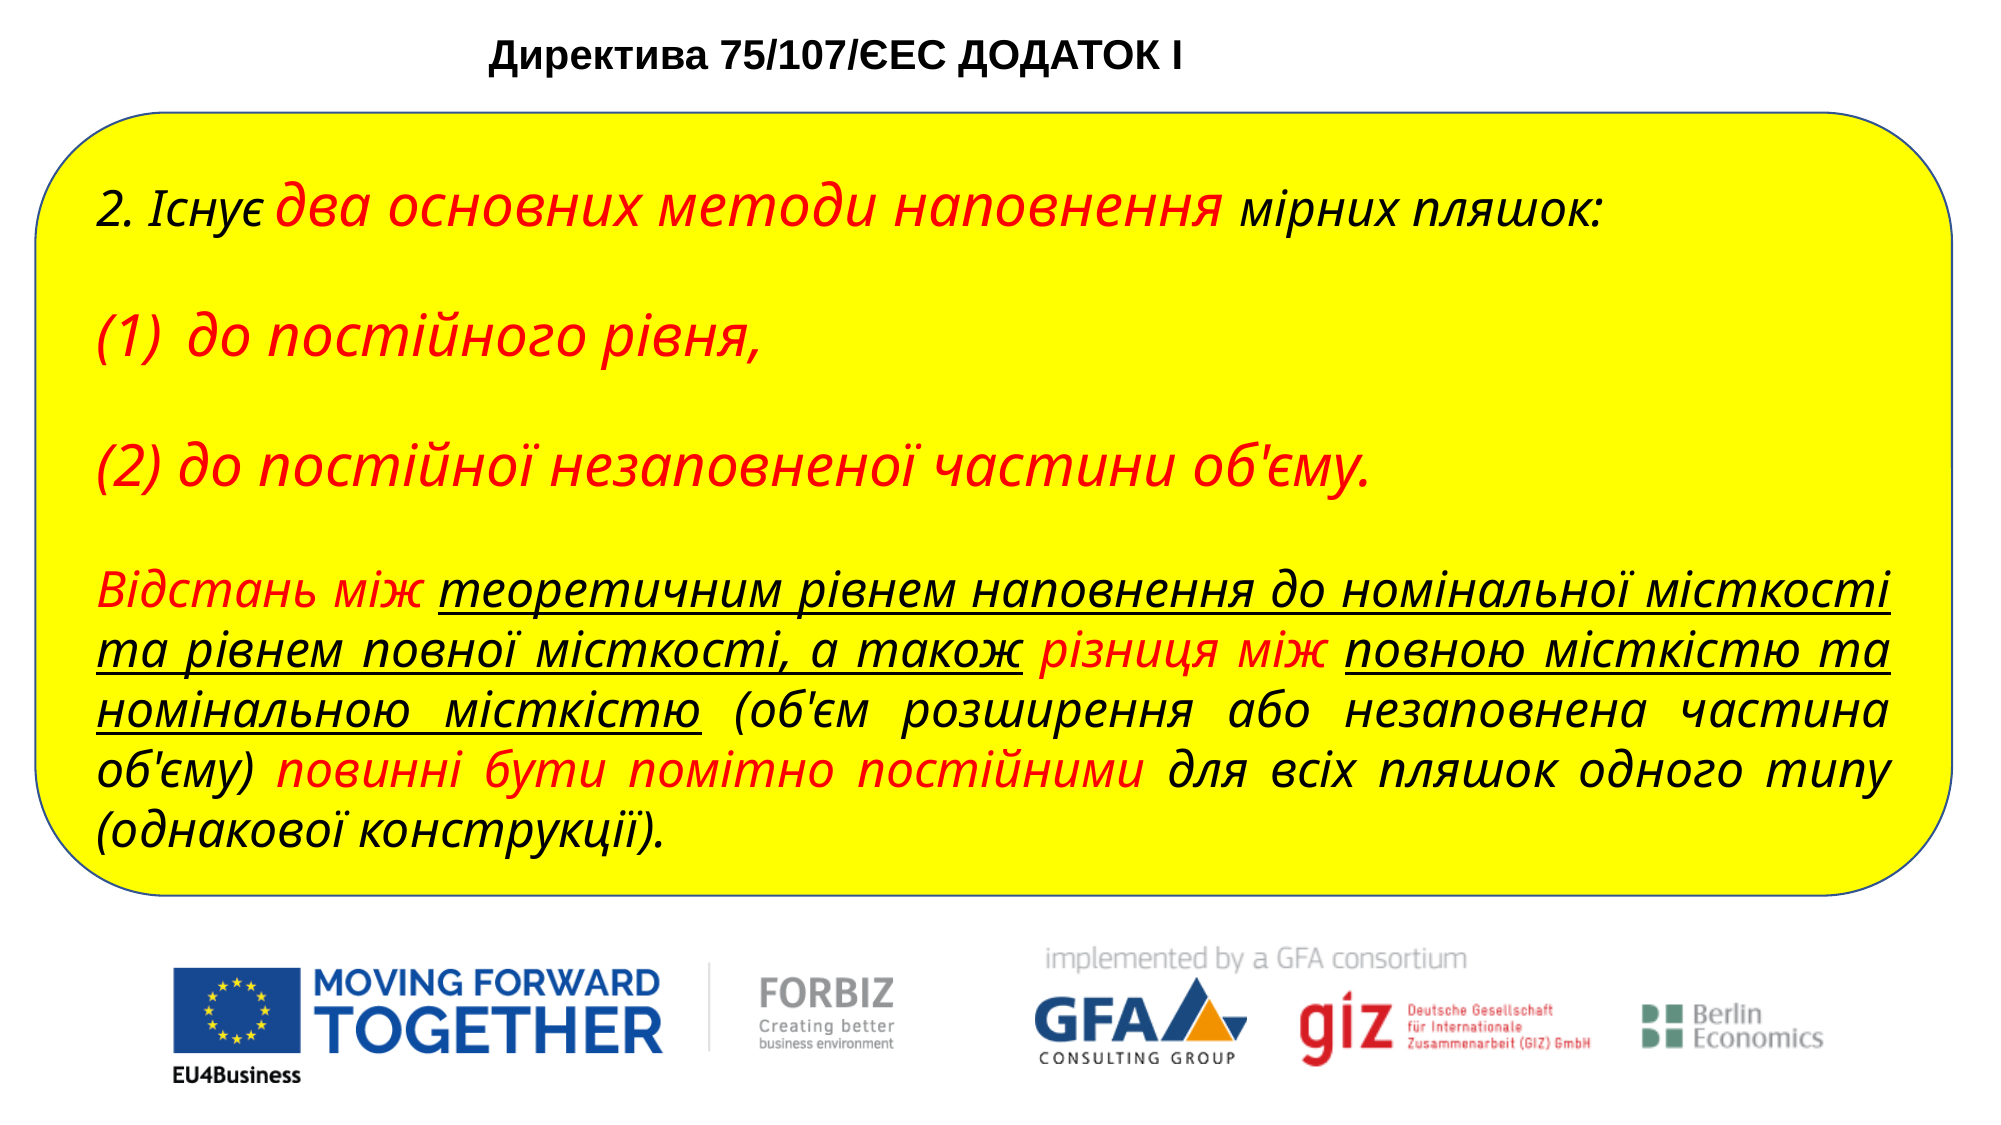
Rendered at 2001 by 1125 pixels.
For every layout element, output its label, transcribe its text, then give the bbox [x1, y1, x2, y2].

text_box [90, 111, 1897, 135]
picture [1035, 977, 1247, 1064]
text_box [34, 142, 1954, 897]
text_box 2. Існує два основних методи наповнення мірних пляшок: до постійного рівня, (2) до постійної незаповненої частини об'єму. Відстань між теоретичним рівнем наповнення до номінальної місткості та рівнем повної місткості, а також різниця між повною місткістю та номінальною місткістю (об'єм розширення або незаповнена частина об'єму) повинні бути помітно постійними для всіх пляшок одного типу (однакової конструкції). [81, 135, 1906, 866]
picture [131, 922, 944, 1115]
text_box Директива 75/107/ЄEC ДОДАТОК I [399, 20, 1284, 86]
